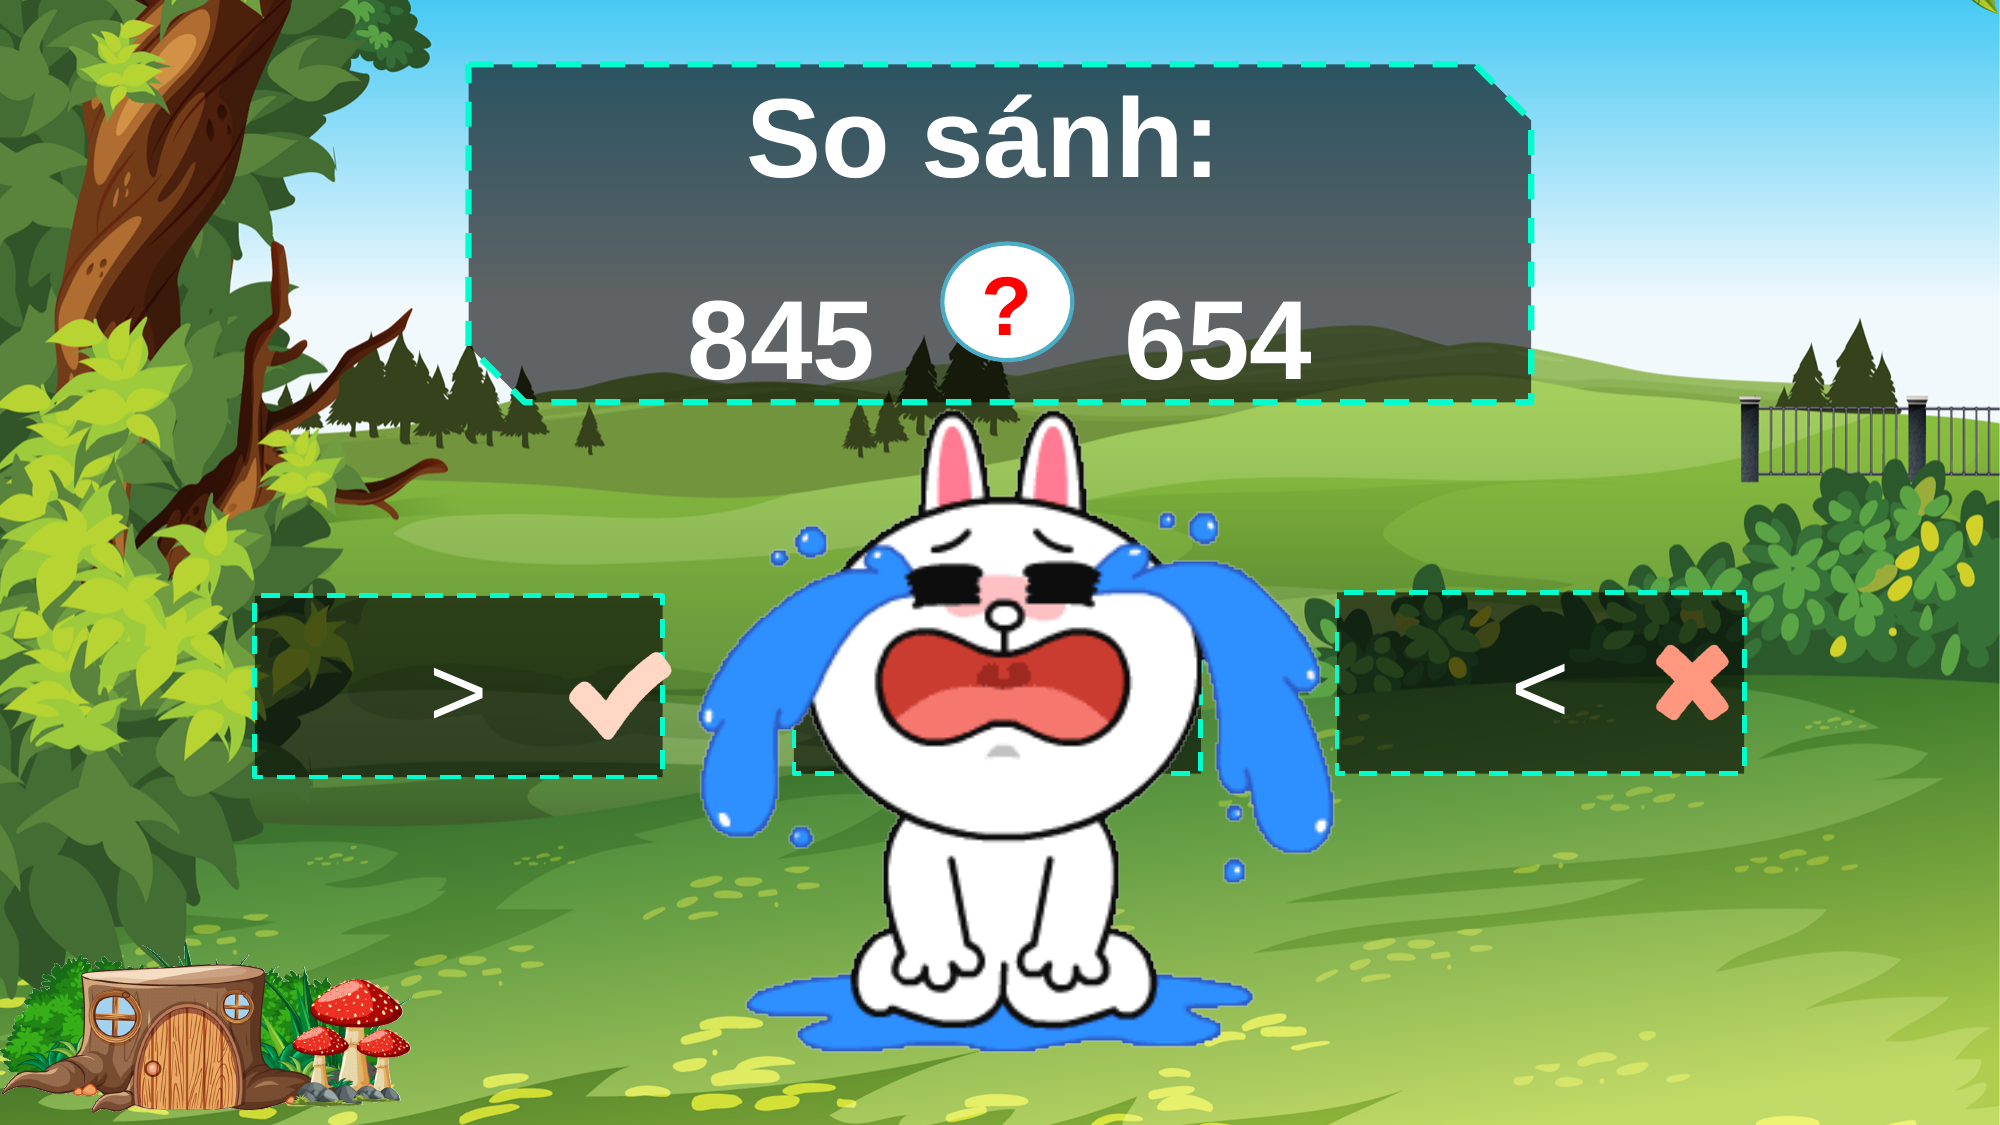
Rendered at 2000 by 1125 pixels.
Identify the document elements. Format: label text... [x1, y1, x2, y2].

picture [0, 0, 2000, 1125]
text_box So sánh: 845 654 [466, 62, 1534, 405]
text_box < [1419, 590, 1746, 776]
text_box > [253, 594, 615, 779]
text_box ? [940, 241, 1074, 294]
